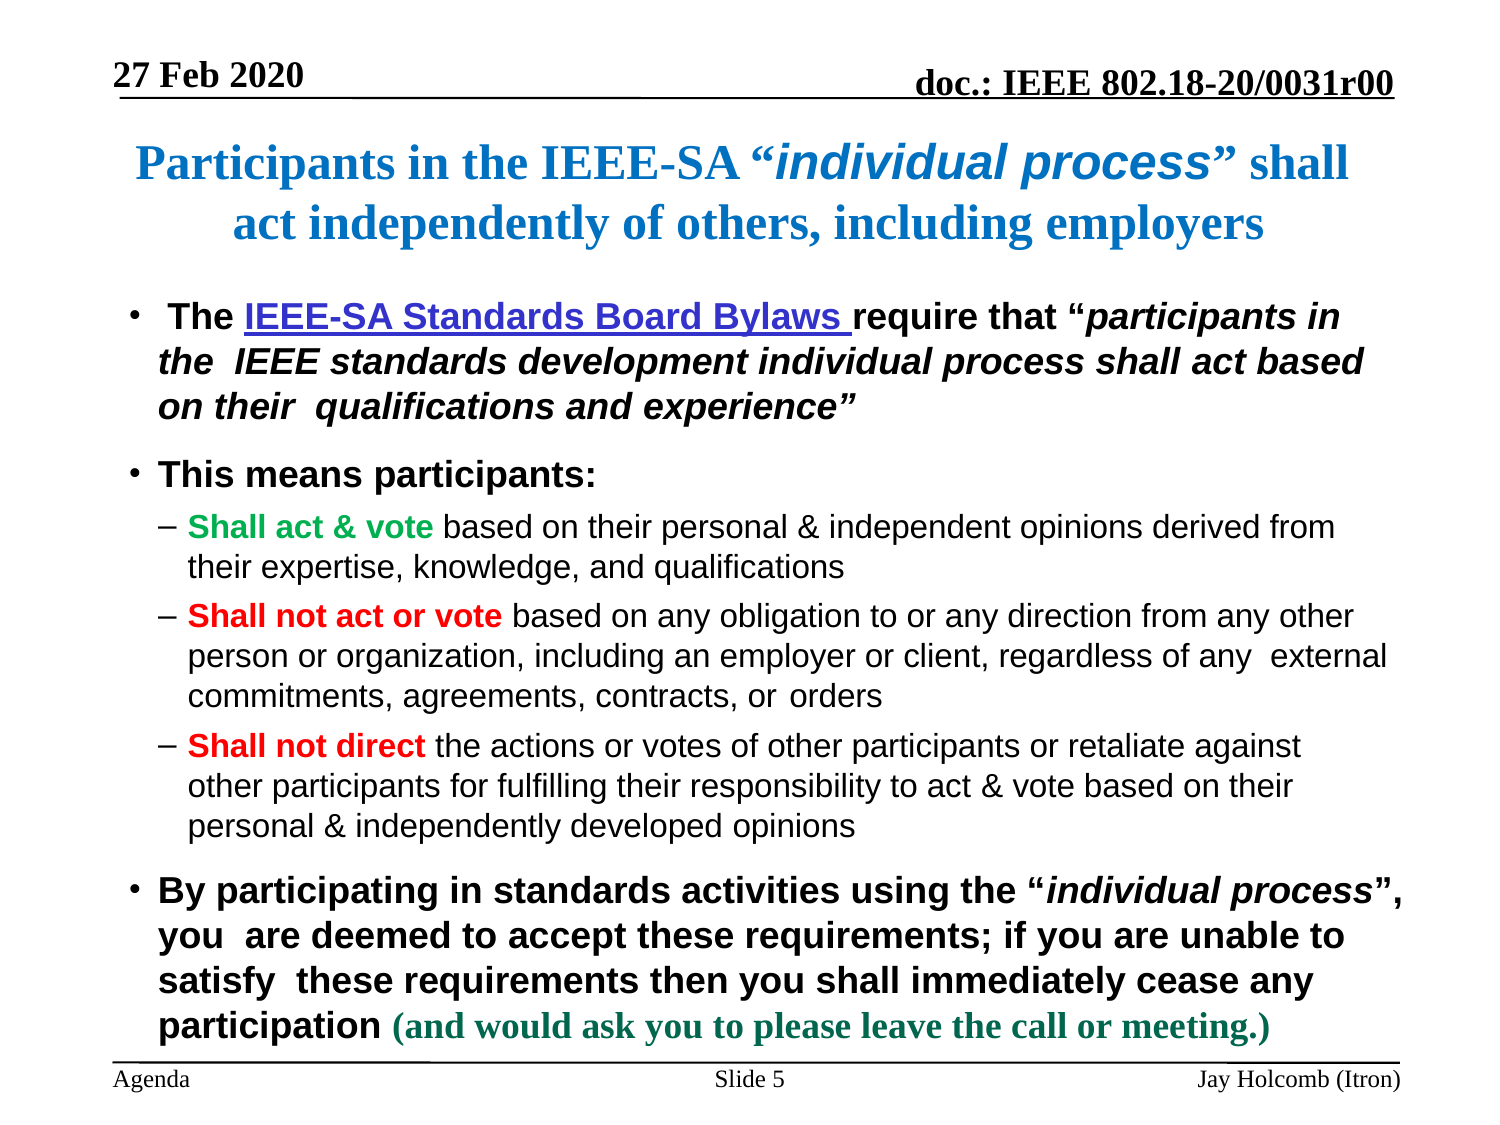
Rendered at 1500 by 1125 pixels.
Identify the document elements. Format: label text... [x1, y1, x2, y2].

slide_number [112, 49, 488, 95]
title Participants in the IEEE-SA “individual process” shall act independently of others, including employers [110, 104, 1387, 276]
slide_number Slide 5 [699, 1061, 800, 1123]
list The IEEE-SA Standards Board Bylaws require that “participants in the IEEE standards development individual process shall act based on their qualifications and experience” This means participants: Shall act & vote based on their personal & independent opinions derived from their expertise, knowledge, and qualifications Shall not act or vote based on any obligation to or any direction from any other person or organization, including an employer or client, regardless of any external commitments, agreements, contracts, or orders Shall not direct the actions or votes of other participants or retaliate against other participants for fulfilling their responsibility to act & vote based on their personal & independently developed opinions By participating in standards activities using the “individual process”, you are deemed to accept these requirements; if you are unable to satisfy these requirements then you shall immediately cease any participation (and would ask you to please leave the call or meeting.) [110, 284, 1438, 960]
footer Jay Holcomb (Itron) [878, 1061, 1402, 1093]
